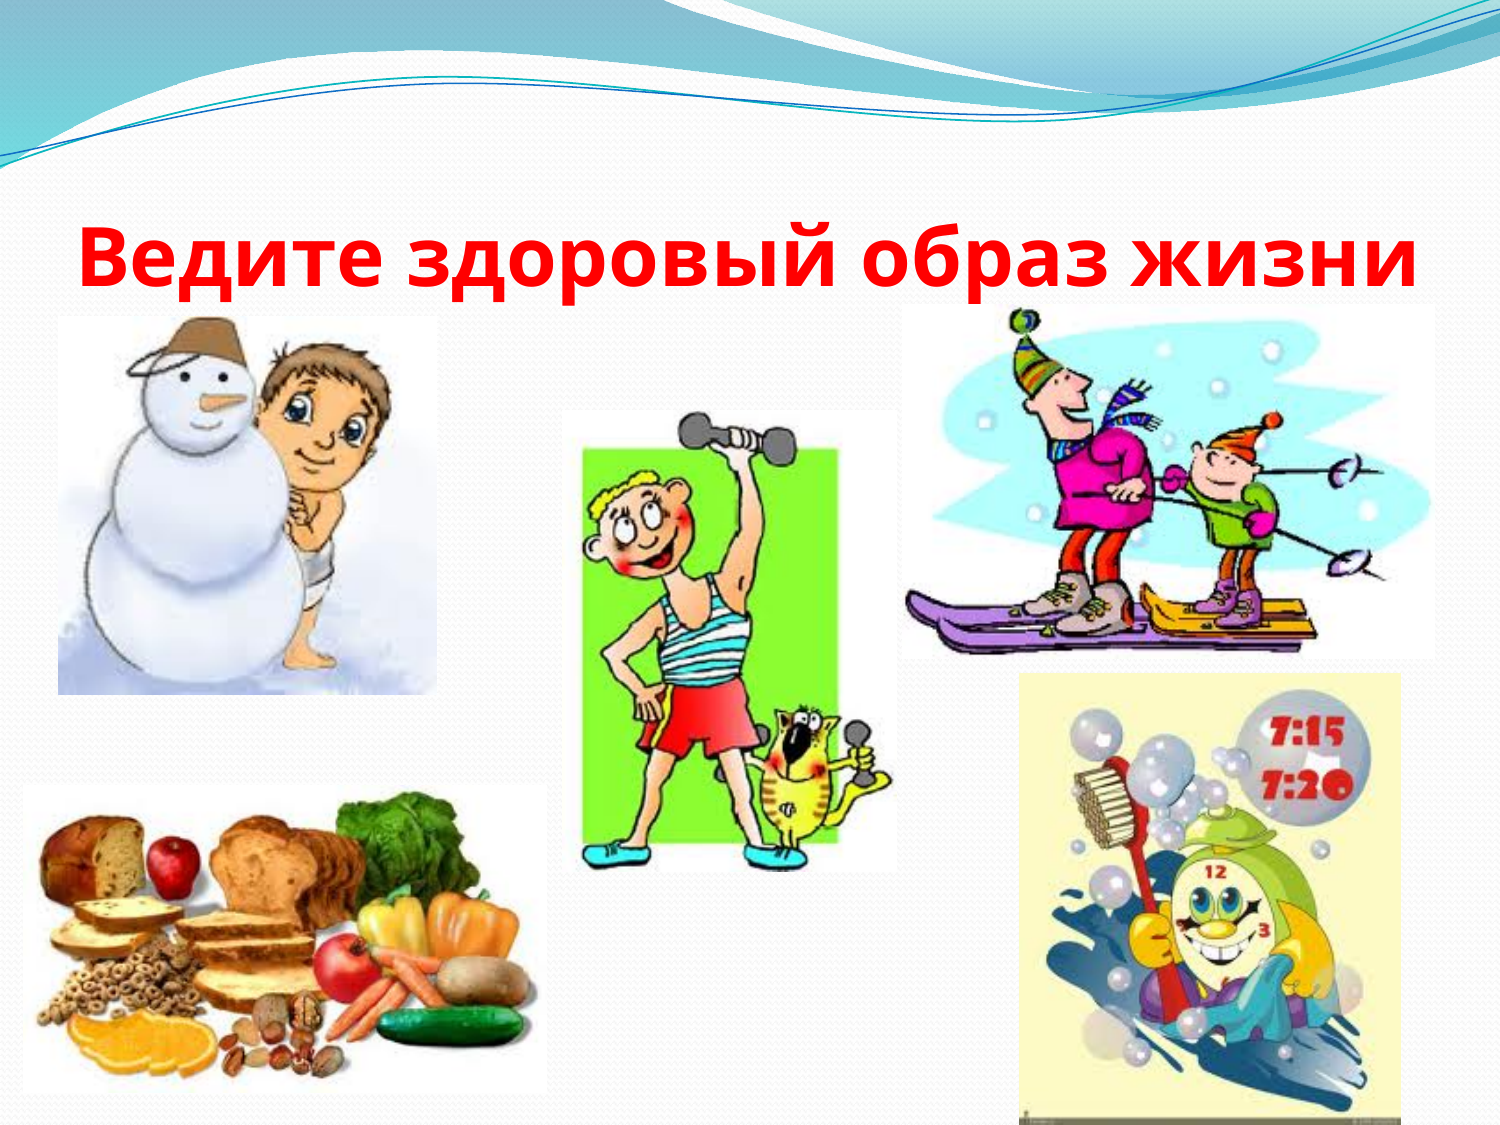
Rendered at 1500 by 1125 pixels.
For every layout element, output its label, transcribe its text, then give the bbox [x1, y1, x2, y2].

title Ведите здоровый образ жизни [75, 115, 1425, 303]
picture [1019, 673, 1401, 1125]
picture [902, 304, 1436, 660]
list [562, 409, 897, 872]
picture [23, 784, 547, 1093]
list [58, 316, 437, 695]
